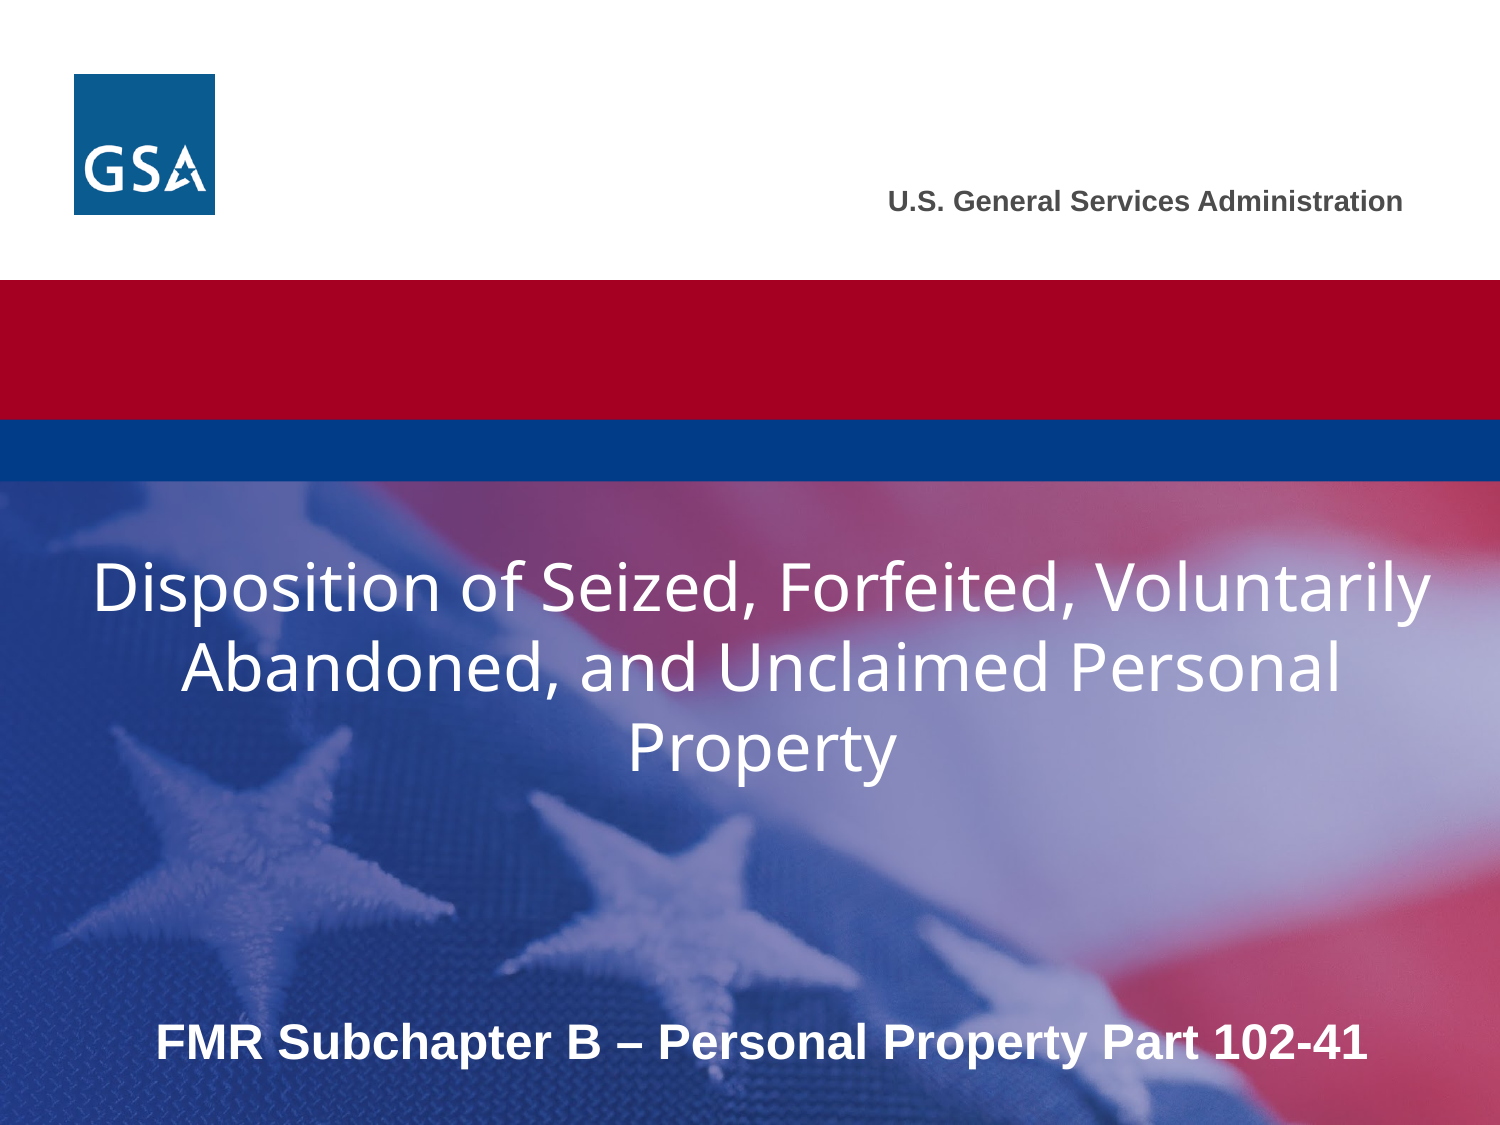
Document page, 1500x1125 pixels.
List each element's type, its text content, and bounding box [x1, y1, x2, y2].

picture [74, 74, 215, 215]
text_box Disposition of Seized, Forfeited, Voluntarily Abandoned, and Unclaimed Personal Property FMR Subchapter B – Personal Property Part 102-41 [24, 537, 1500, 1125]
title [0, 312, 1500, 1125]
